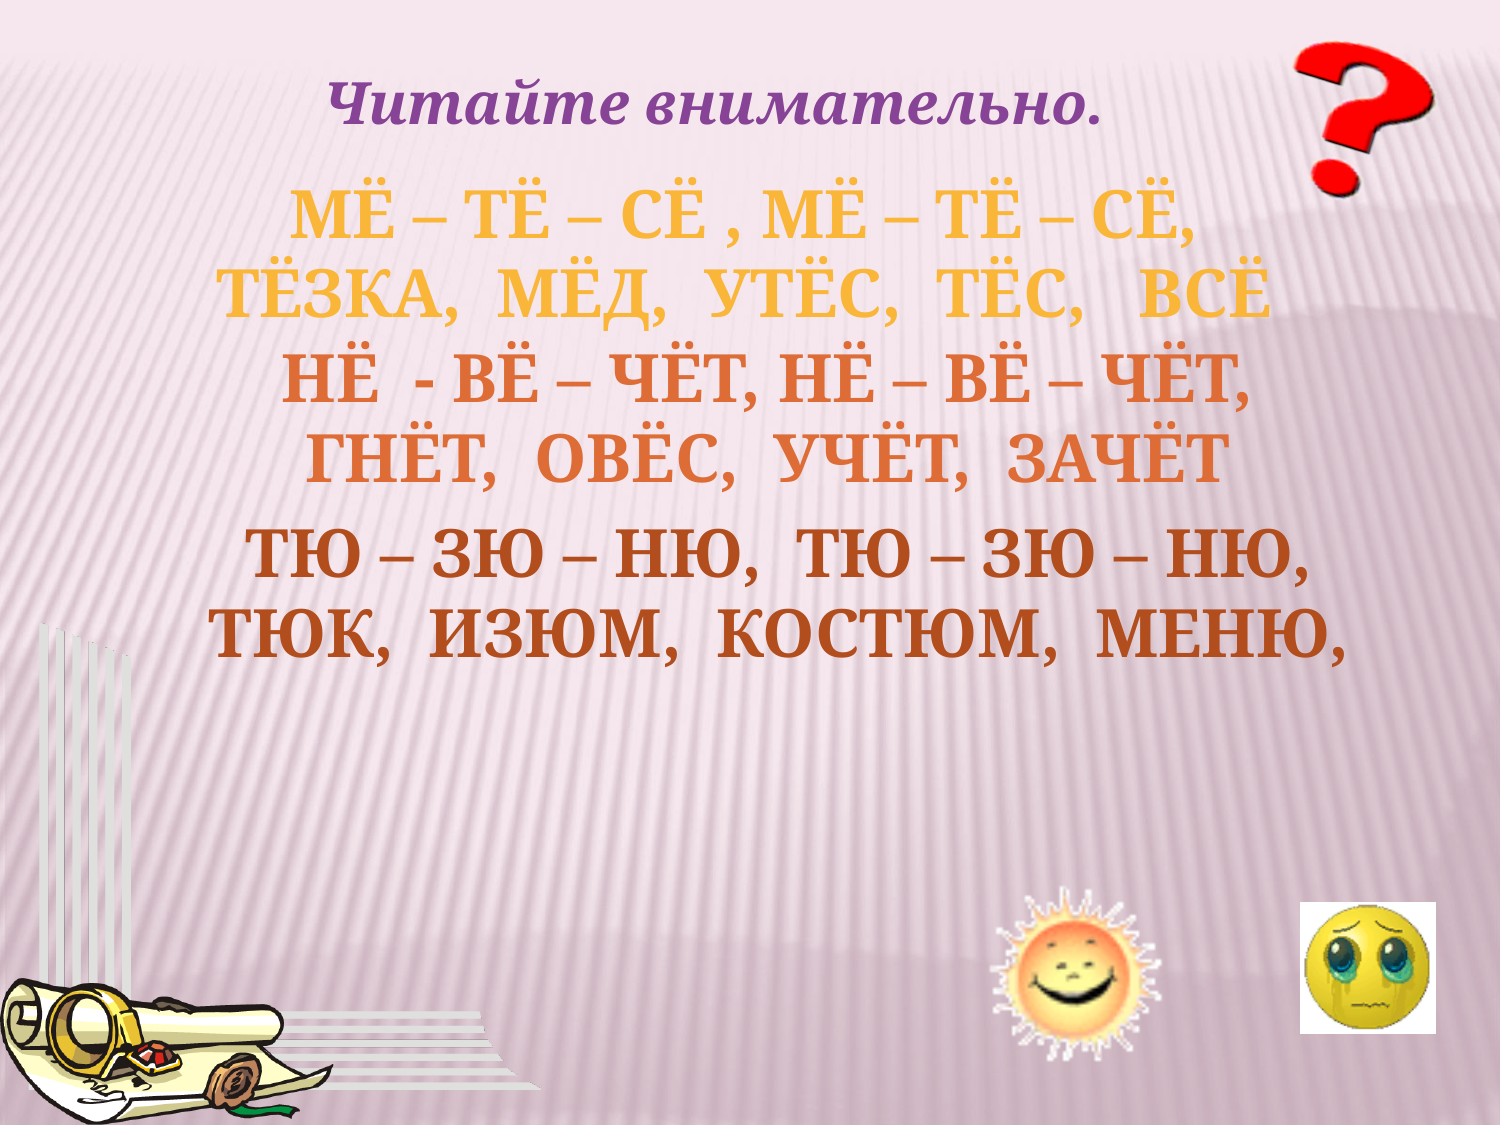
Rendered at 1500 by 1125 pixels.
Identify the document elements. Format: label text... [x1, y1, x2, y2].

text_box МЁ – ТЁ – СЁ , МЁ – ТЁ – СЁ, ТЁЗКА, МЁД, УТЁС, ТЁС, ВСЁ [117, 163, 1372, 339]
picture [1213, 1, 1498, 242]
text_box ТЮ – ЗЮ – НЮ, ТЮ – ЗЮ – НЮ, ТЮК, ИЗЮМ, КОСТЮМ, МЕНЮ, [152, 503, 1407, 679]
picture [972, 843, 1173, 1082]
text_box НЁ - ВЁ – ЧЁТ, НЁ – ВЁ – ЧЁТ, ГНЁТ, ОВЁС, УЧЁТ, ЗАЧЁТ [140, 328, 1395, 503]
picture [1300, 902, 1436, 1034]
text_box Читайте внимательно. [164, 58, 1220, 144]
picture [0, 620, 546, 1125]
